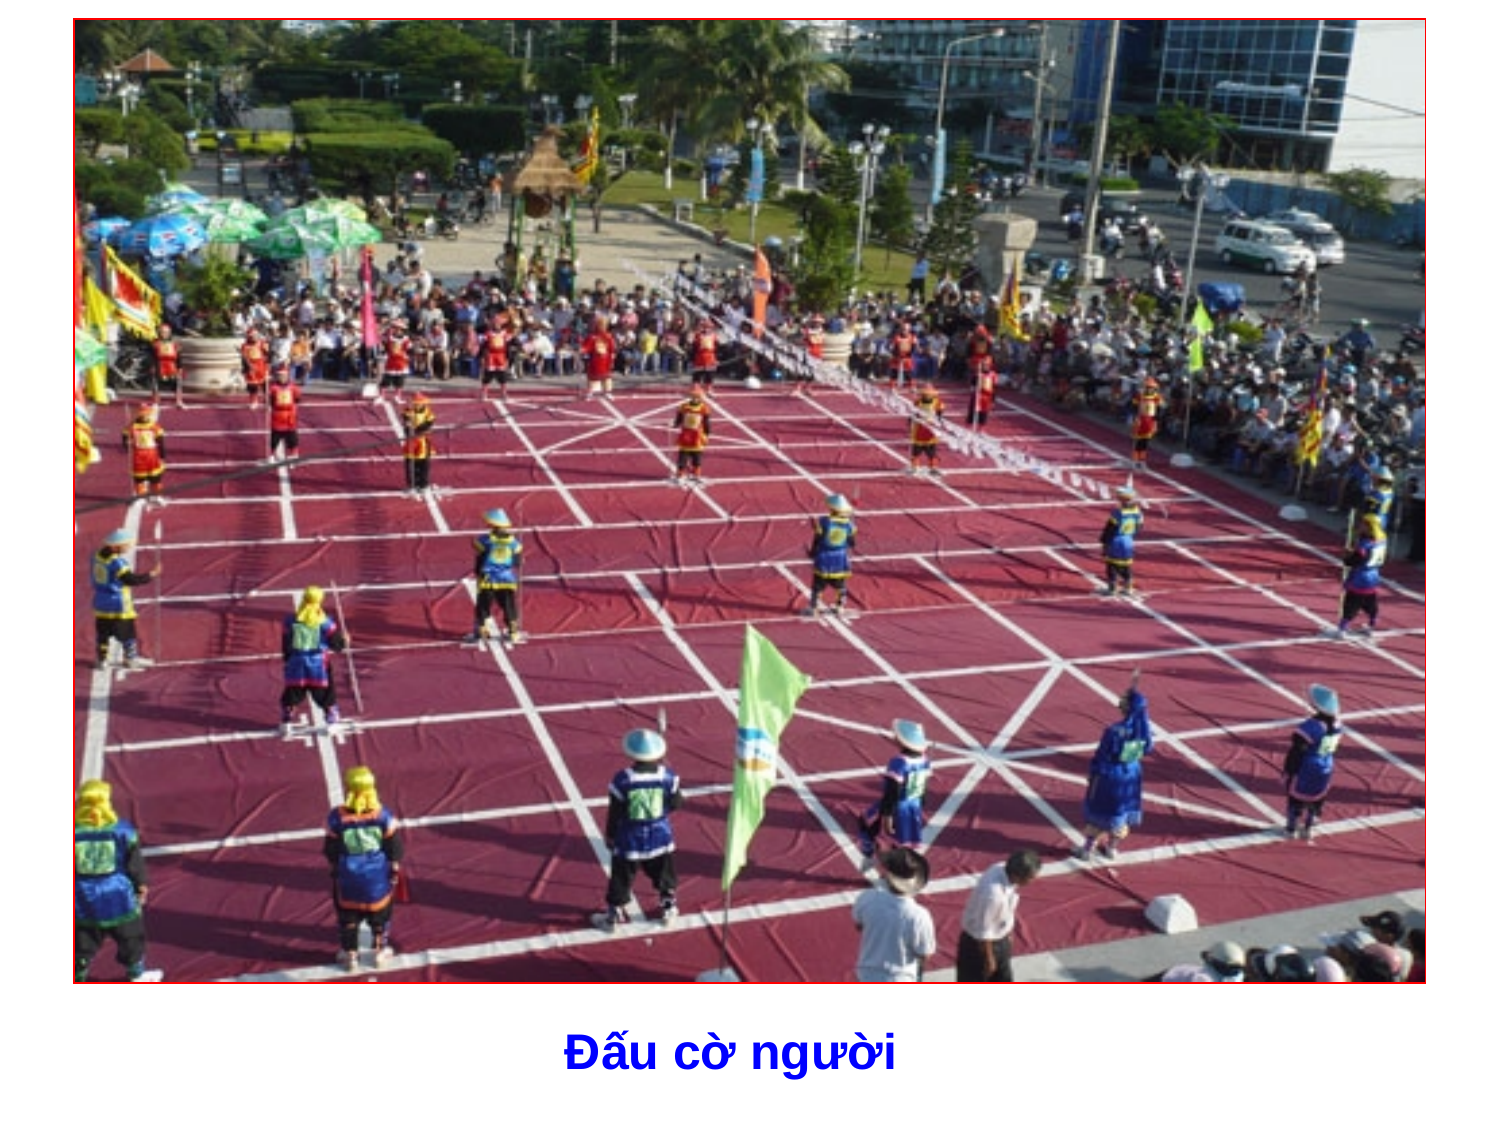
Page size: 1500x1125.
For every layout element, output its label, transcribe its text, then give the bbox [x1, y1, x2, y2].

picture [74, 19, 1426, 983]
text_box Đấu cờ người [550, 1012, 913, 1088]
